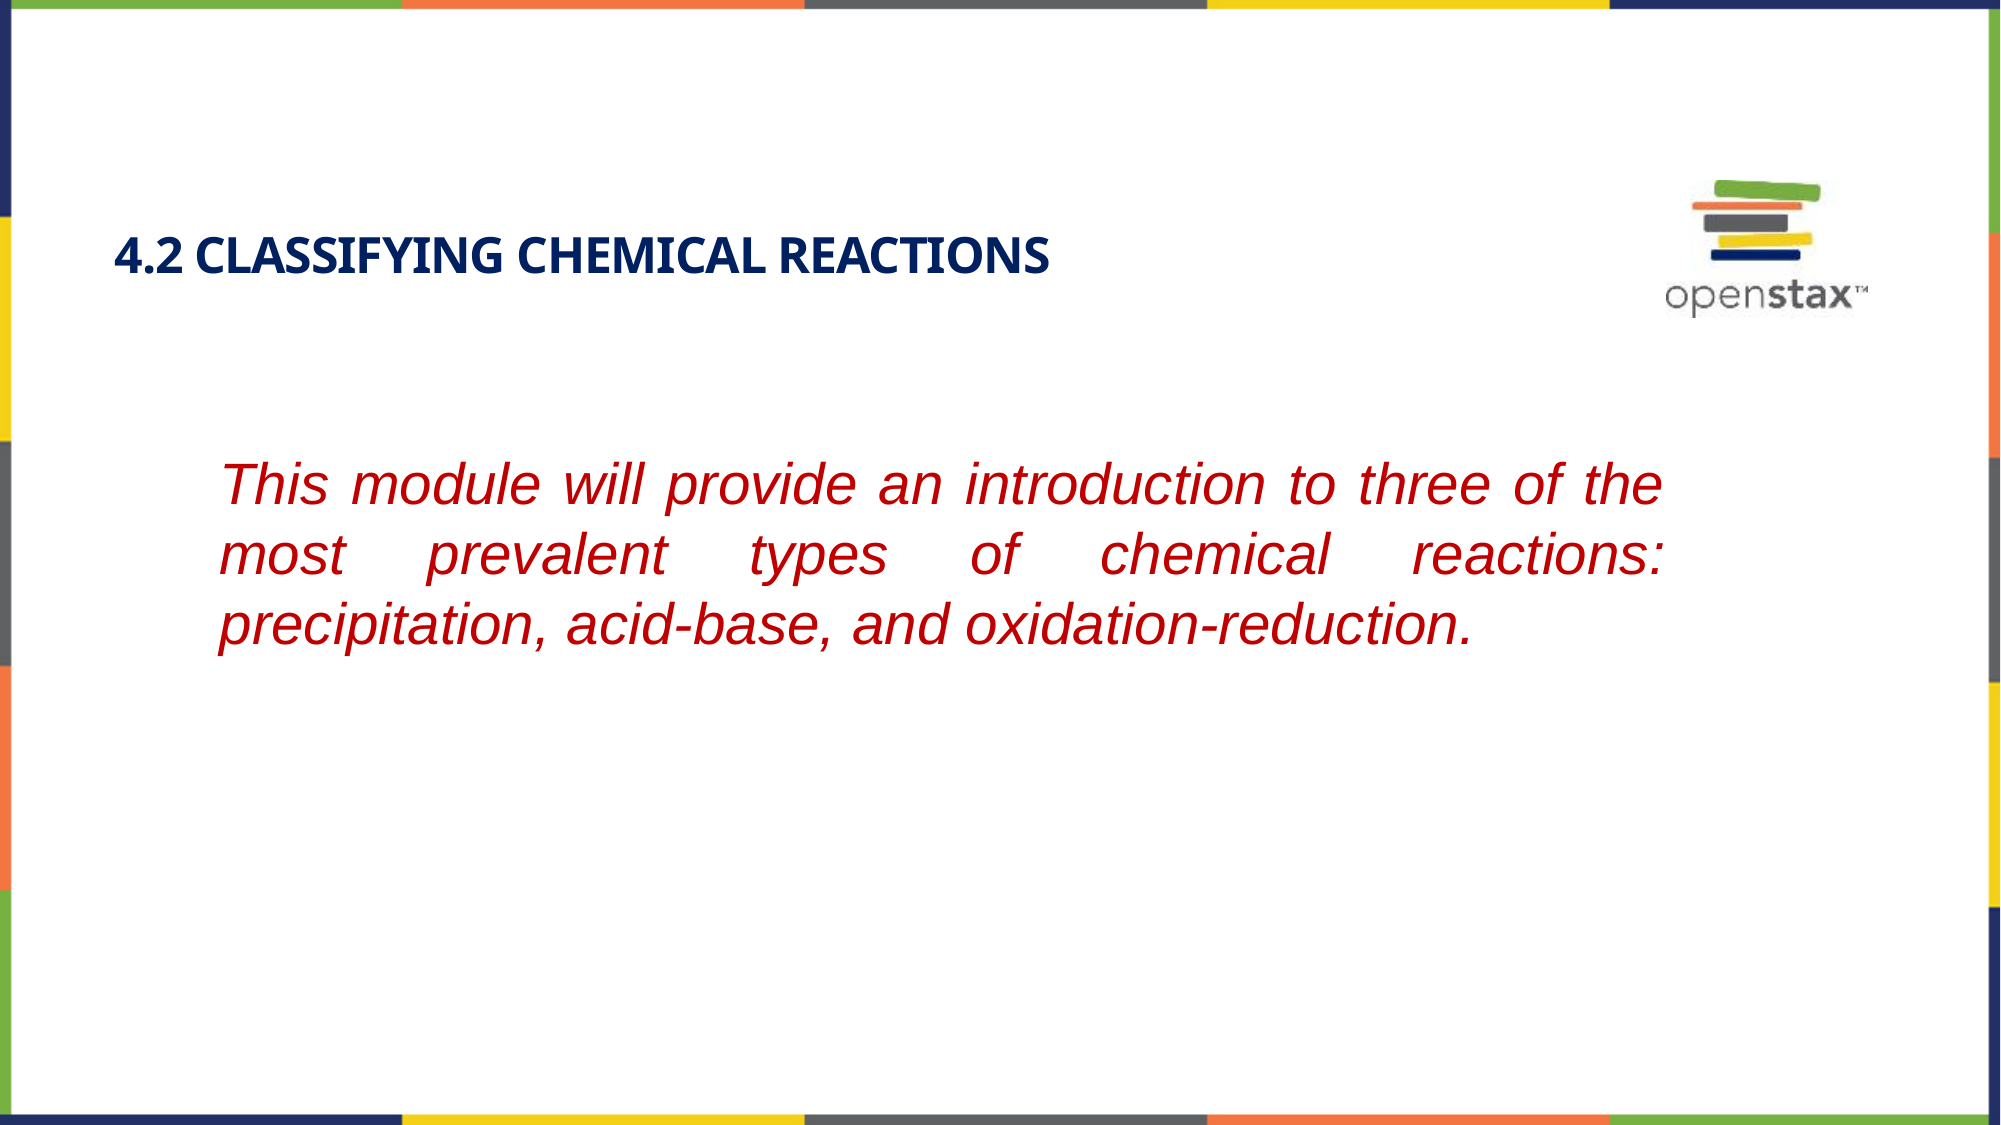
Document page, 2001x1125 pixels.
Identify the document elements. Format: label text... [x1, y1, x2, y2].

title 4.2 Classifying Chemical Reactions [99, 209, 1367, 291]
picture [0, 0, 2001, 1125]
list This module will provide an introduction to three of the most prevalent types of chemical reactions: precipitation, acid-base, and oxidation-reduction. [204, 344, 1682, 750]
